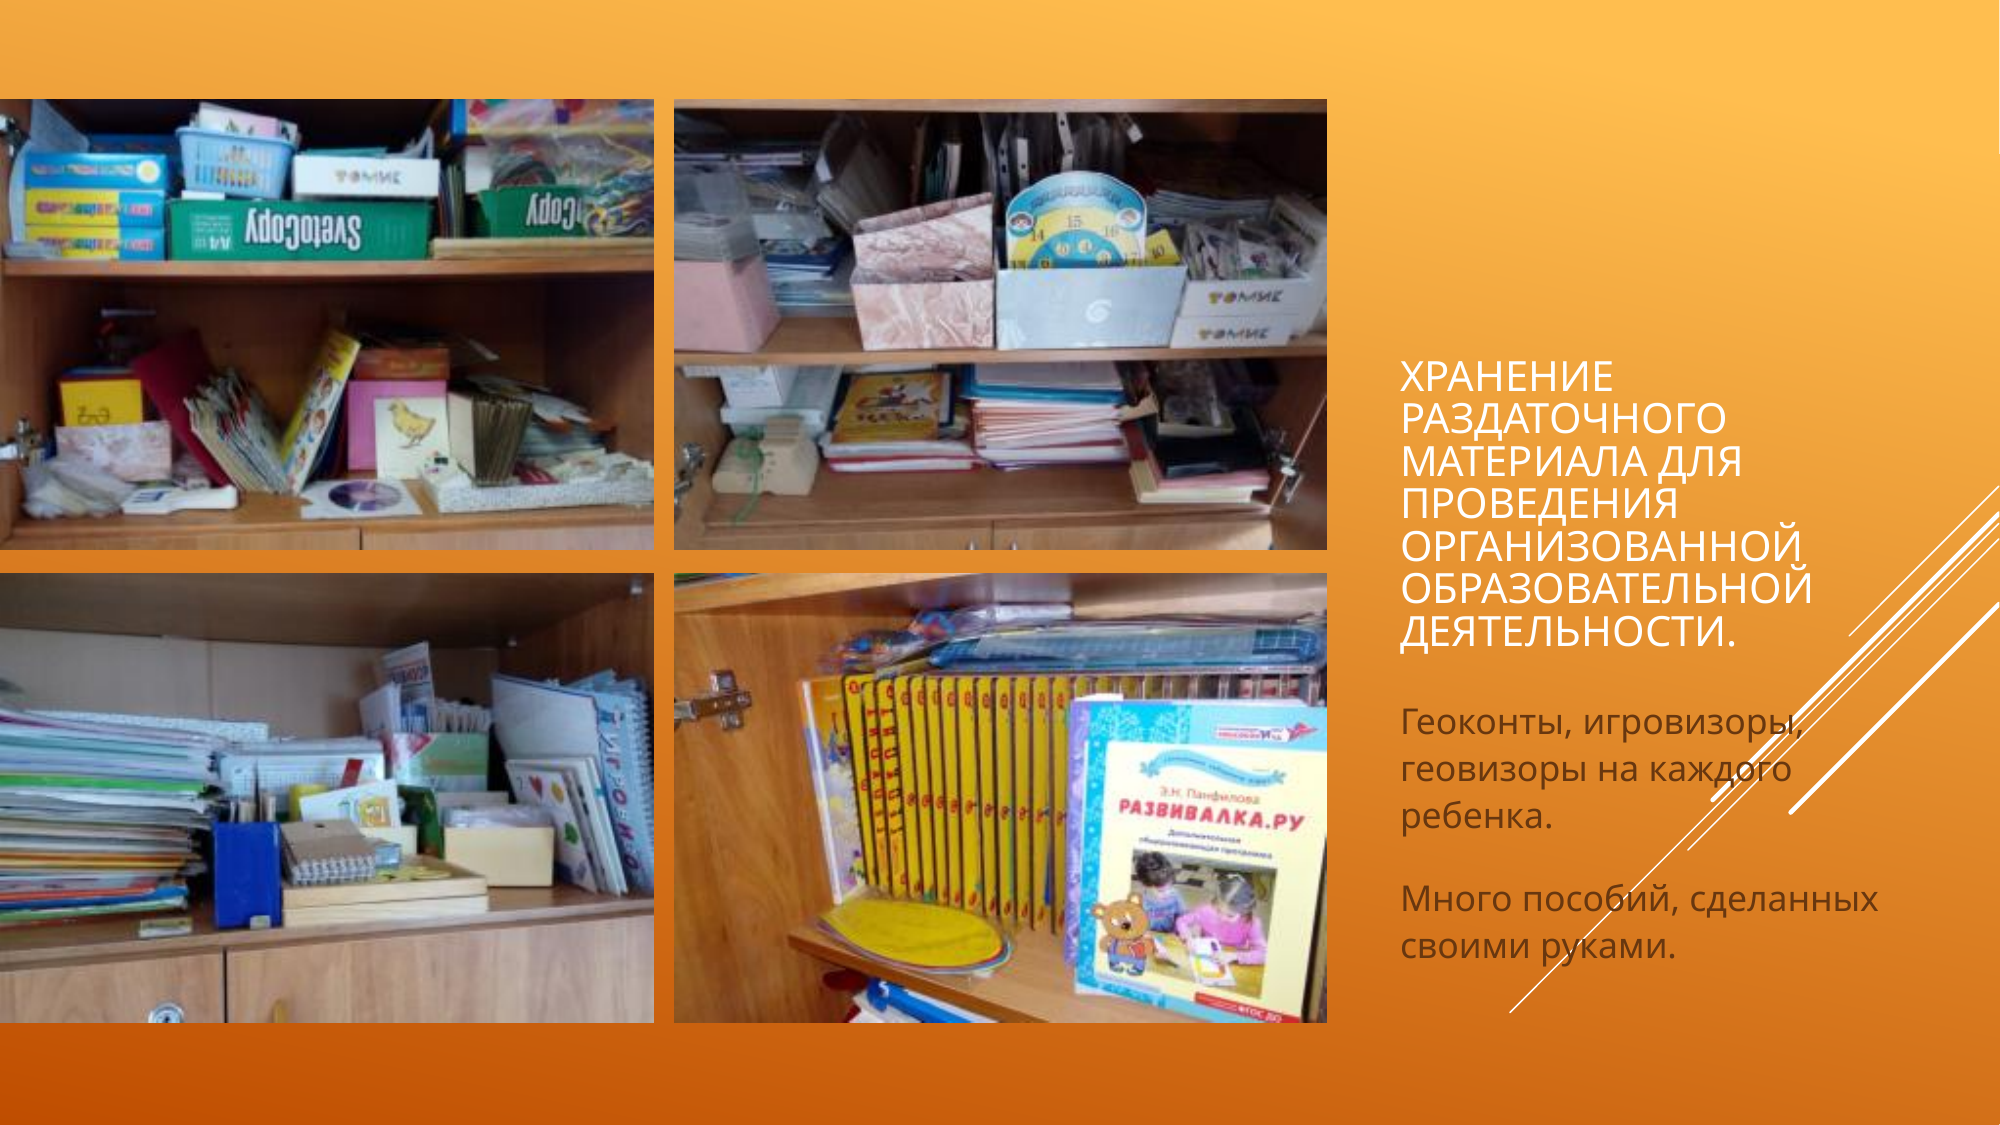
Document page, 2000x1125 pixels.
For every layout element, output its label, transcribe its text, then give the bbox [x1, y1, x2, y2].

picture [673, 572, 1327, 1024]
picture [0, 99, 654, 551]
picture [0, 572, 654, 1024]
picture [673, 99, 1327, 551]
title Хранение раздаточного материала для проведения организованной образовательной деятельности. [1385, 262, 1898, 663]
list Геоконты, игровизоры, геовизоры на каждого ребенка. Много пособий, сделанных своими руками. [1385, 687, 1898, 988]
